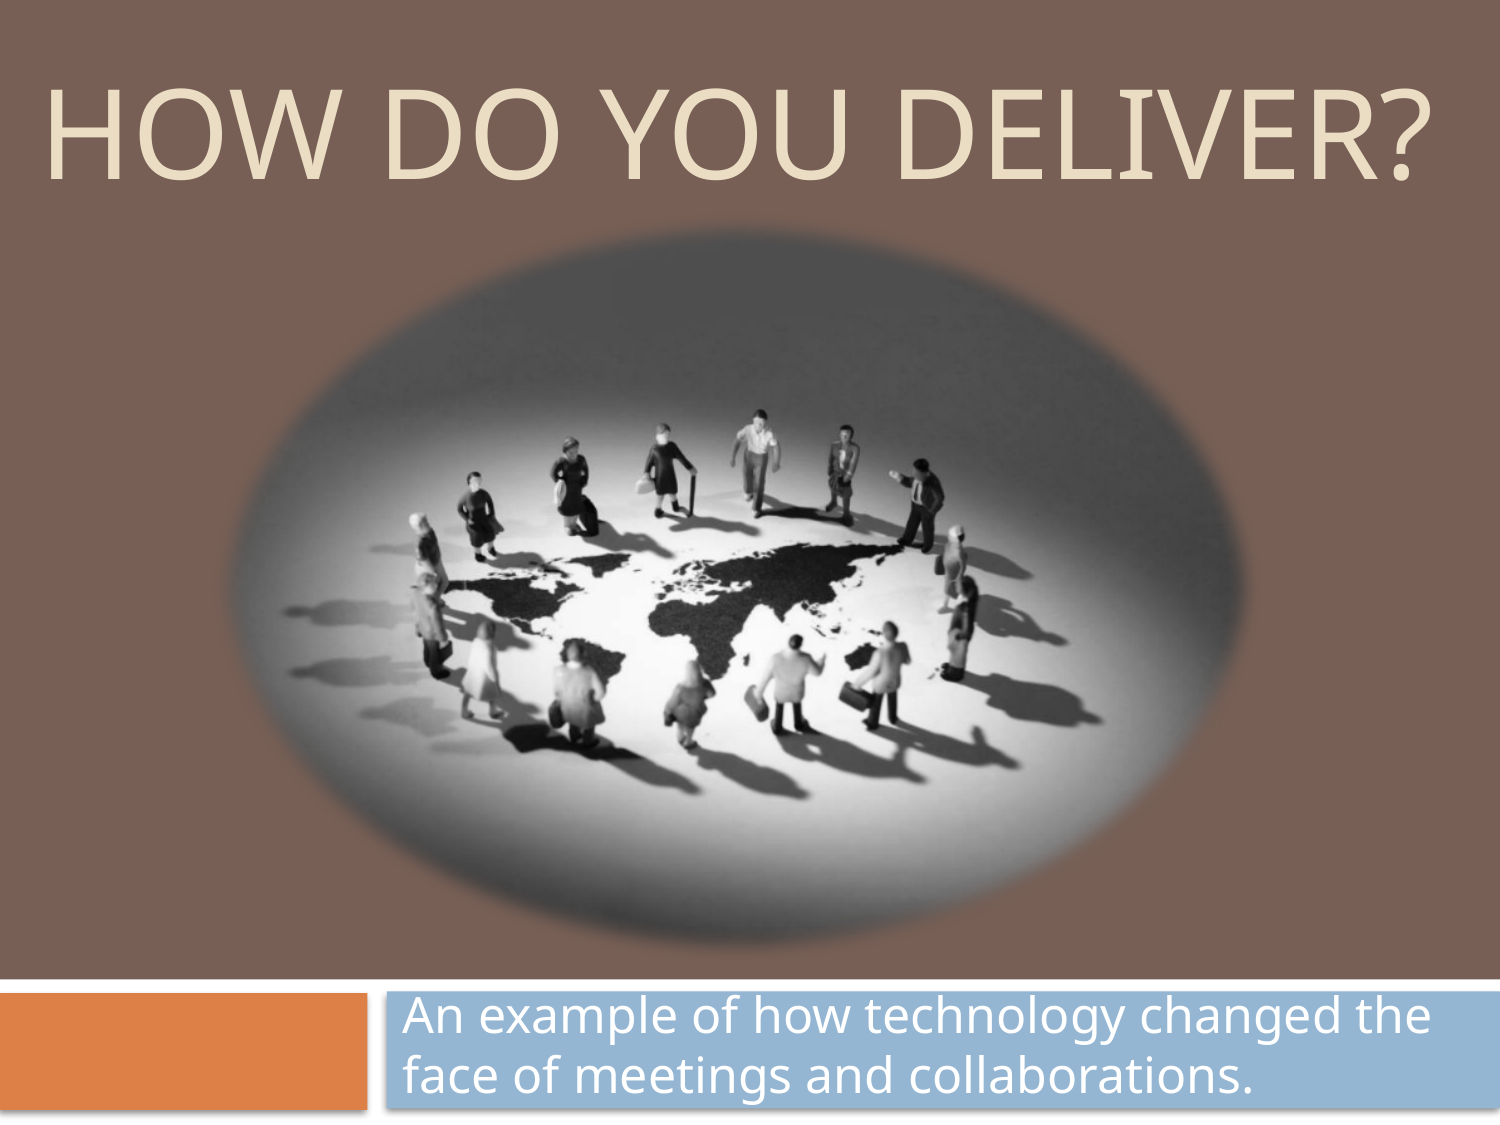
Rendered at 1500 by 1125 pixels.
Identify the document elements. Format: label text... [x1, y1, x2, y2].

subtitle An example of how technology changed the face of meetings and collaborations. [387, 987, 1488, 1100]
picture [212, 212, 1263, 963]
title How Do You Deliver? [24, 24, 1475, 213]
